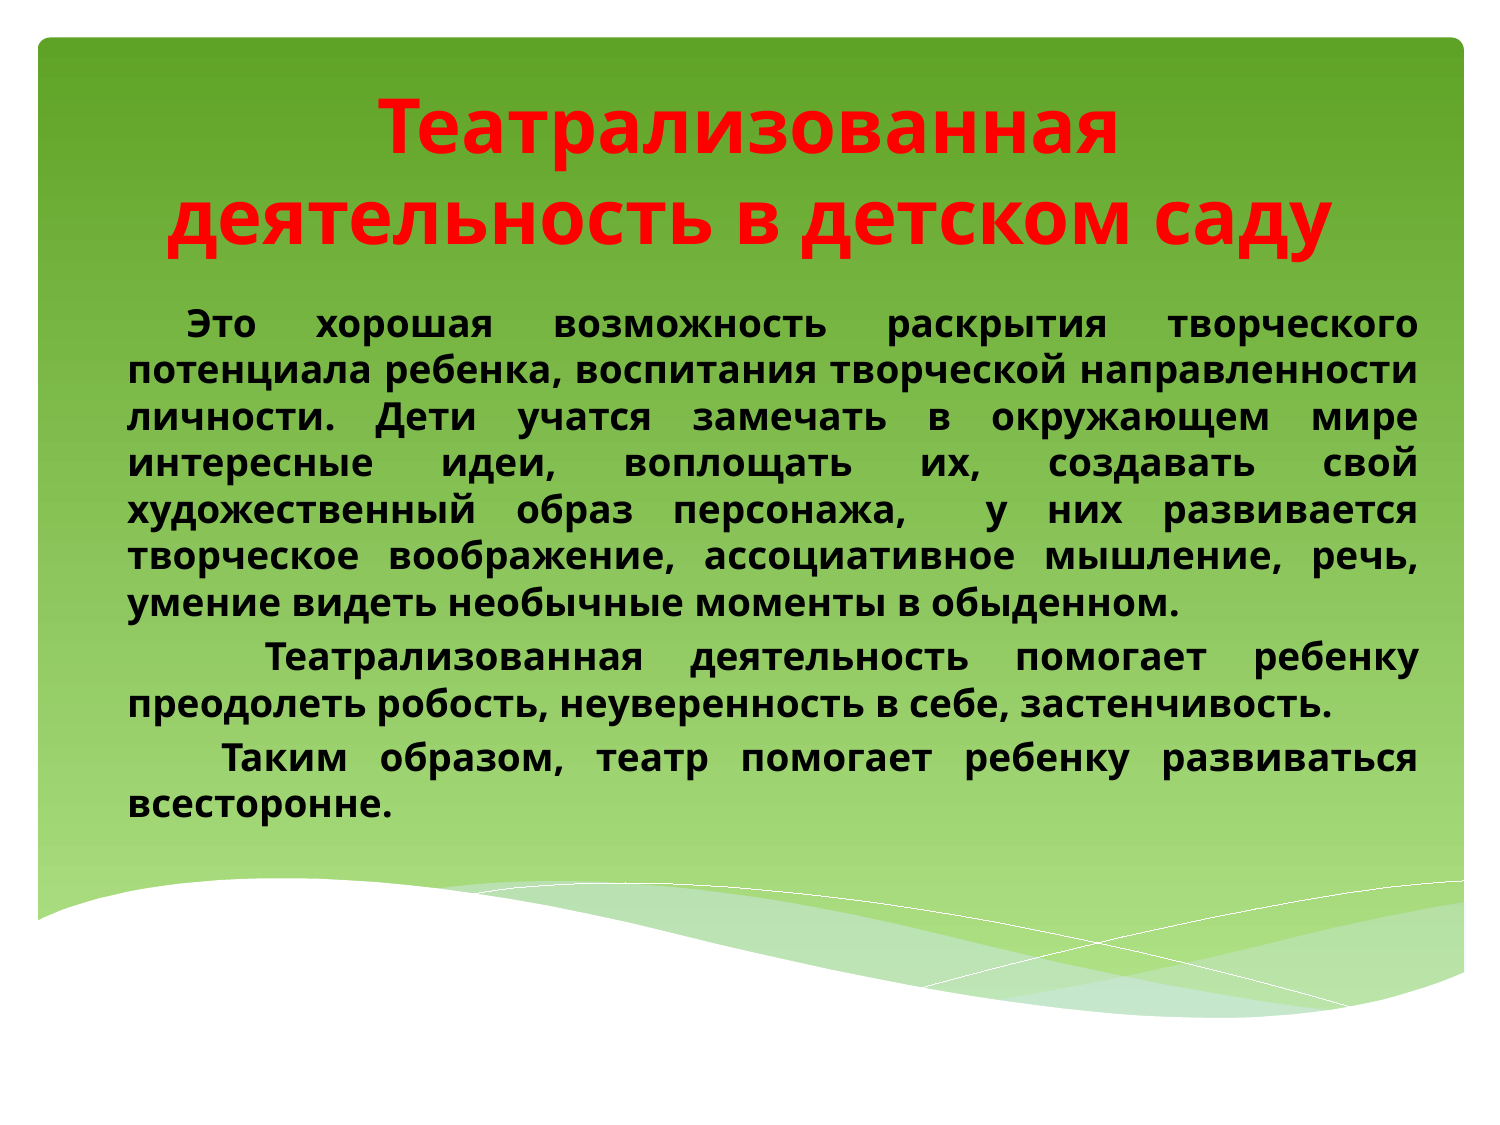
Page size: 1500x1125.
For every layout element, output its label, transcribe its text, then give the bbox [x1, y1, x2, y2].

title Театрализованная деятельность в детском саду [112, 66, 1388, 268]
subtitle Это хорошая возможность раскрытия творческого потенциала ребенка, воспитания творческой направленности личности. Дети учатся замечать в окружающем мире интересные идеи, воплощать их, создавать свой художественный образ персонажа, у них развивается творческое воображение, ассоциативное мышление, речь, умение видеть необычные моменты в обыденном. Театрализованная деятельность помогает ребенку преодолеть робость, неуверенность в себе, застенчивость. Таким образом, театр помогает ребенку развиваться всесторонне. [112, 290, 1436, 858]
